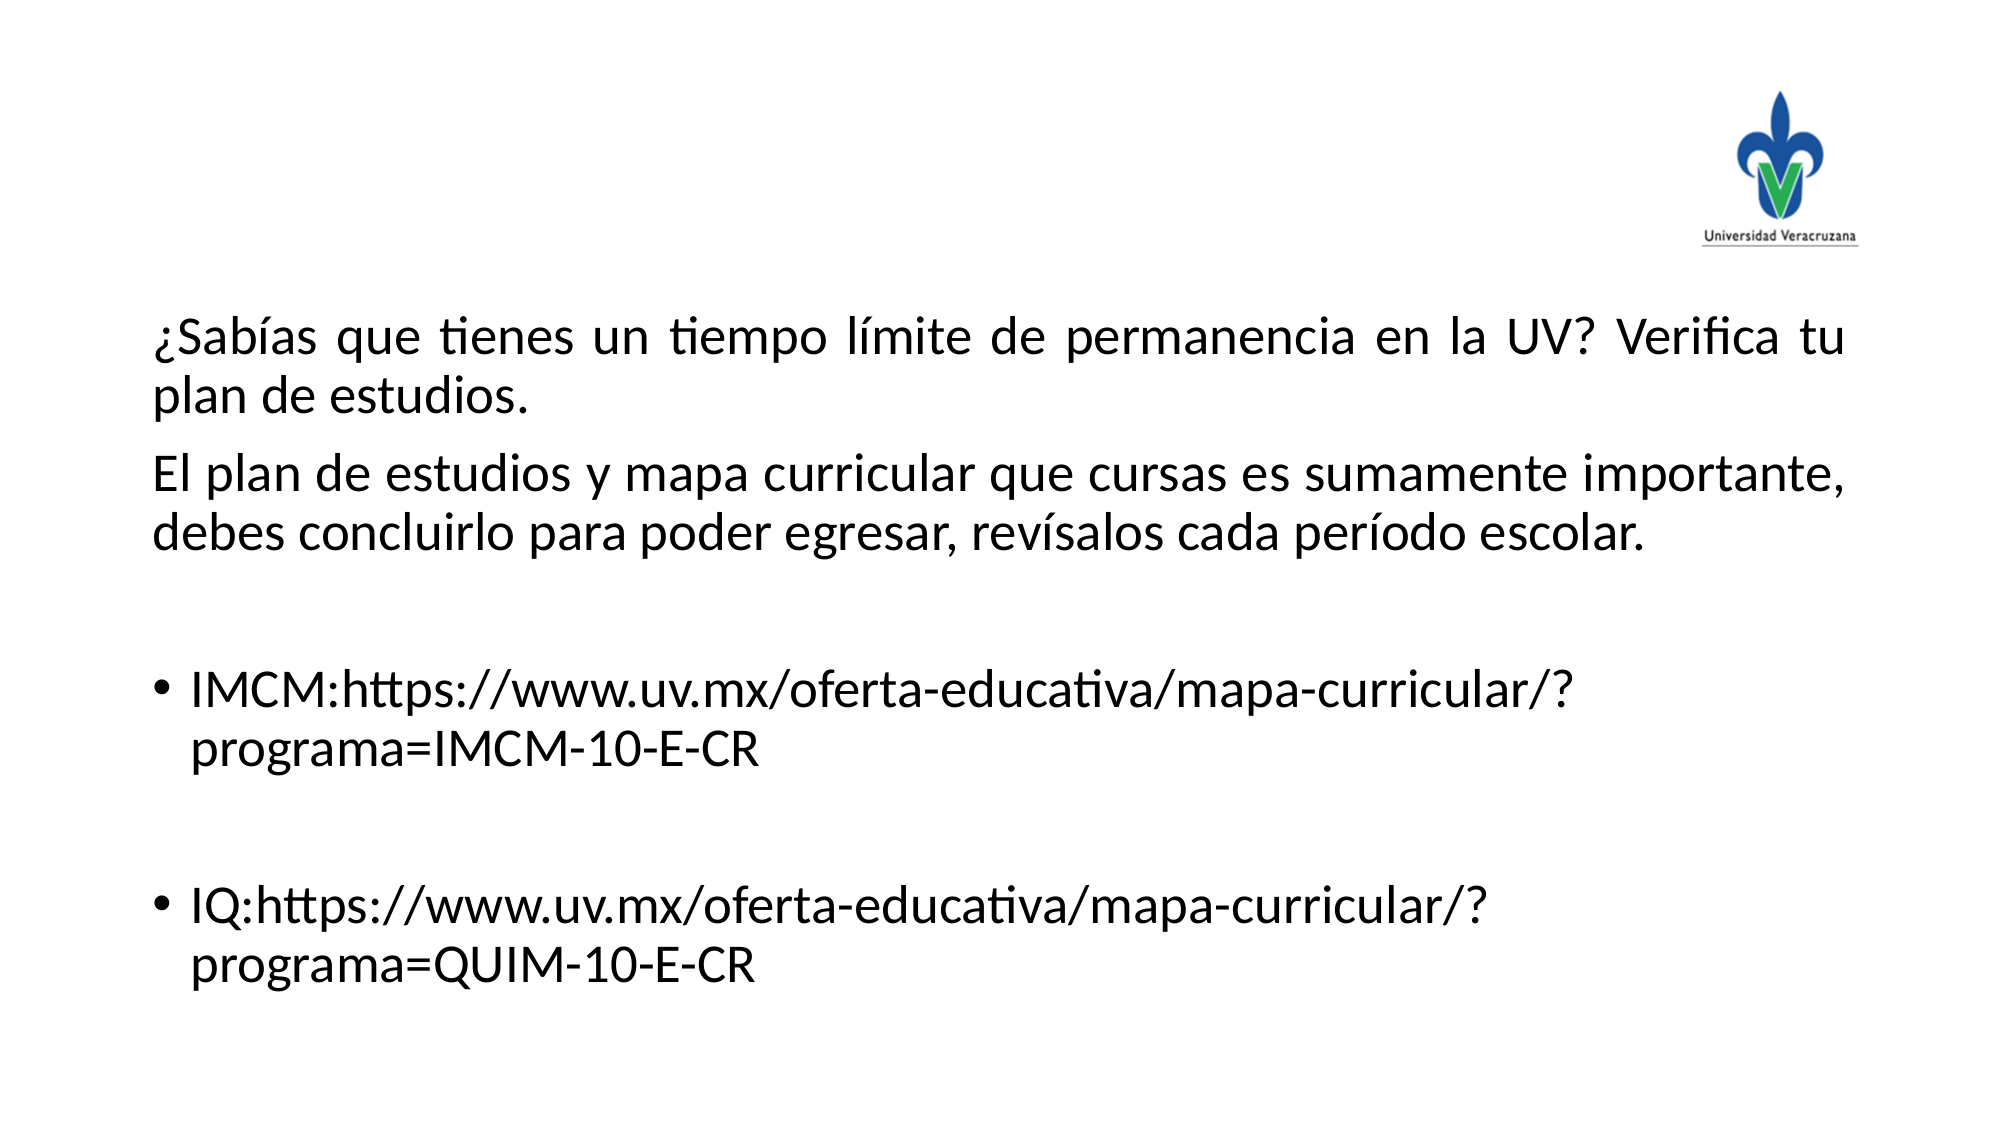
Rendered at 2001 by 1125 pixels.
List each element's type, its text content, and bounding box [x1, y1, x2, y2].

list ¿Sabías que tienes un tiempo límite de permanencia en la UV? Verifica tu plan de estudios. El plan de estudios y mapa curricular que cursas es sumamente importante, debes concluirlo para poder egresar, revísalos cada período escolar. IMCM:https://www.uv.mx/oferta-educativa/mapa-curricular/?programa=IMCM-10-E-CR IQ:https://www.uv.mx/oferta-educativa/mapa-curricular/?programa=QUIM-10-E-CR [137, 299, 1863, 1014]
picture [1695, 81, 1863, 264]
